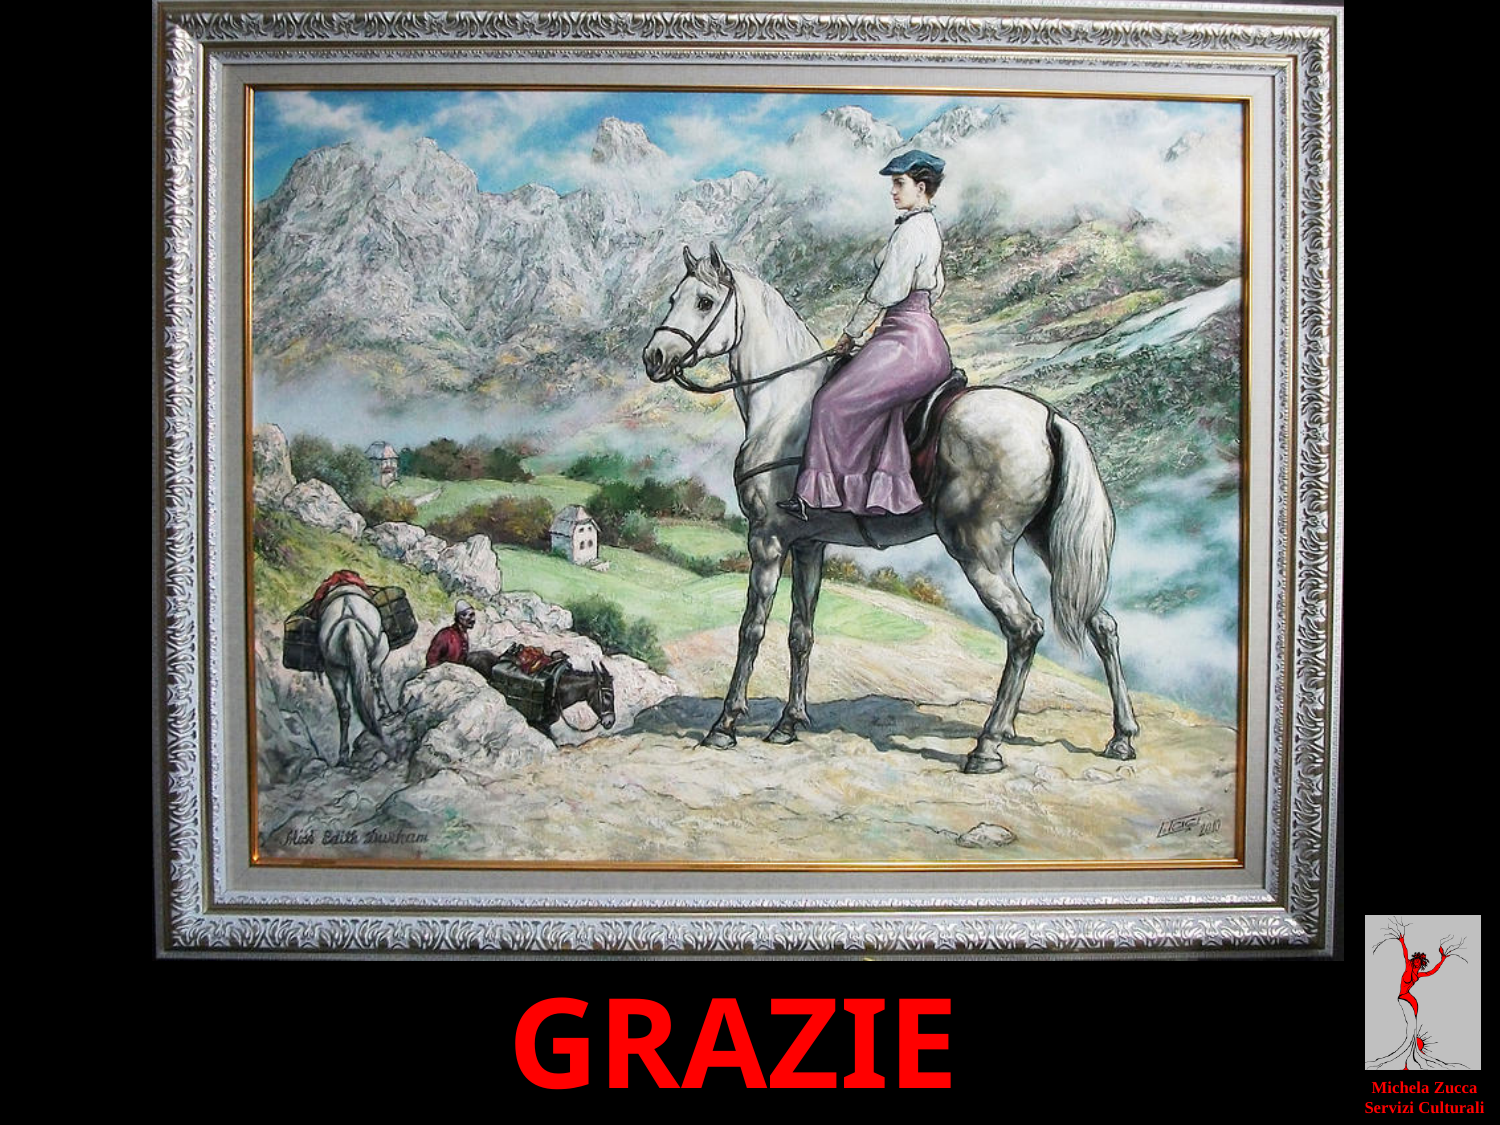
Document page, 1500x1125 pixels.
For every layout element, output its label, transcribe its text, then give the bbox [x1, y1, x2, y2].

picture [152, 0, 1344, 962]
text_box GRAZIE . [0, 913, 1500, 1125]
picture [1364, 915, 1482, 1070]
